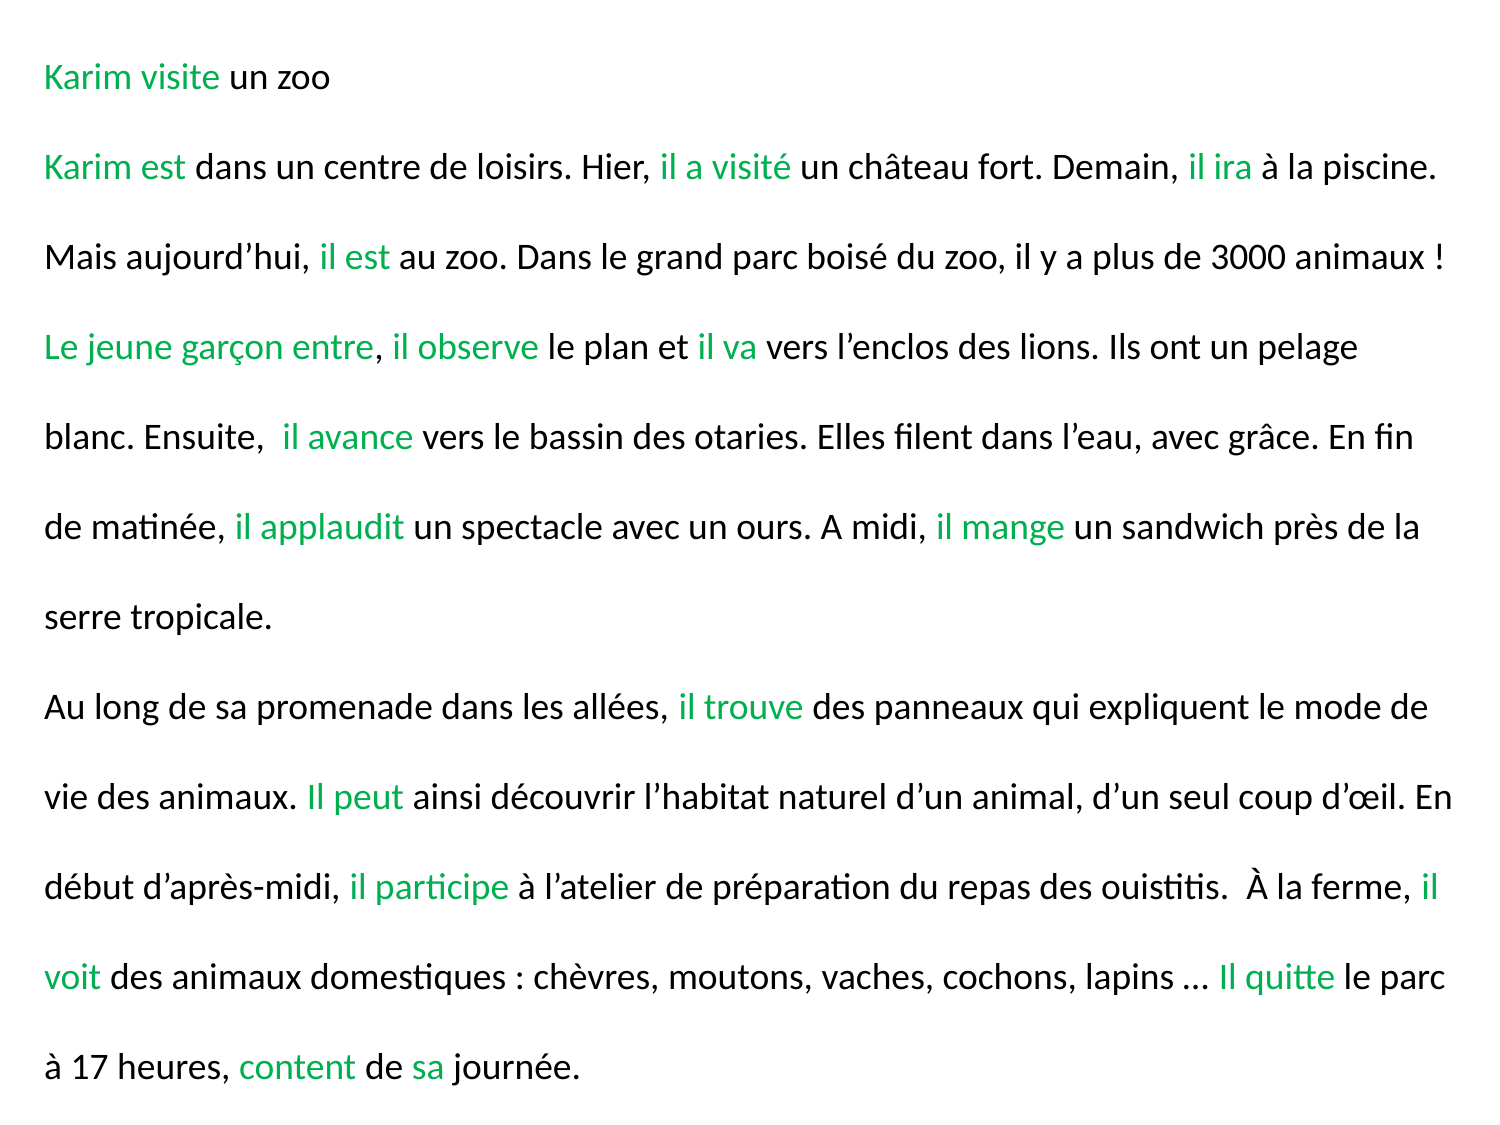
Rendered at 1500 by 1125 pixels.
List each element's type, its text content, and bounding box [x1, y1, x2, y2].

text_box Karim visite un zoo Karim est dans un centre de loisirs. Hier, il a visité un château fort. Demain, il ira à la piscine. Mais aujourd’hui, il est au zoo. Dans le grand parc boisé du zoo, il y a plus de 3000 animaux ! Le jeune garçon entre, il observe le plan et il va vers l’enclos des lions. Ils ont un pelage blanc. Ensuite, il avance vers le bassin des otaries. Elles filent dans l’eau, avec grâce. En fin de matinée, il applaudit un spectacle avec un ours. A midi, il mange un sandwich près de la serre tropicale. Au long de sa promenade dans les allées, il trouve des panneaux qui expliquent le mode de vie des animaux. Il peut ainsi découvrir l’habitat naturel d’un animal, d’un seul coup d’œil. En début d’après-midi, il participe à l’atelier de préparation du repas des ouistitis. À la ferme, il voit des animaux domestiques : chèvres, moutons, vaches, cochons, lapins … Il quitte le parc à 17 heures, content de sa journée. [29, 0, 1471, 1095]
